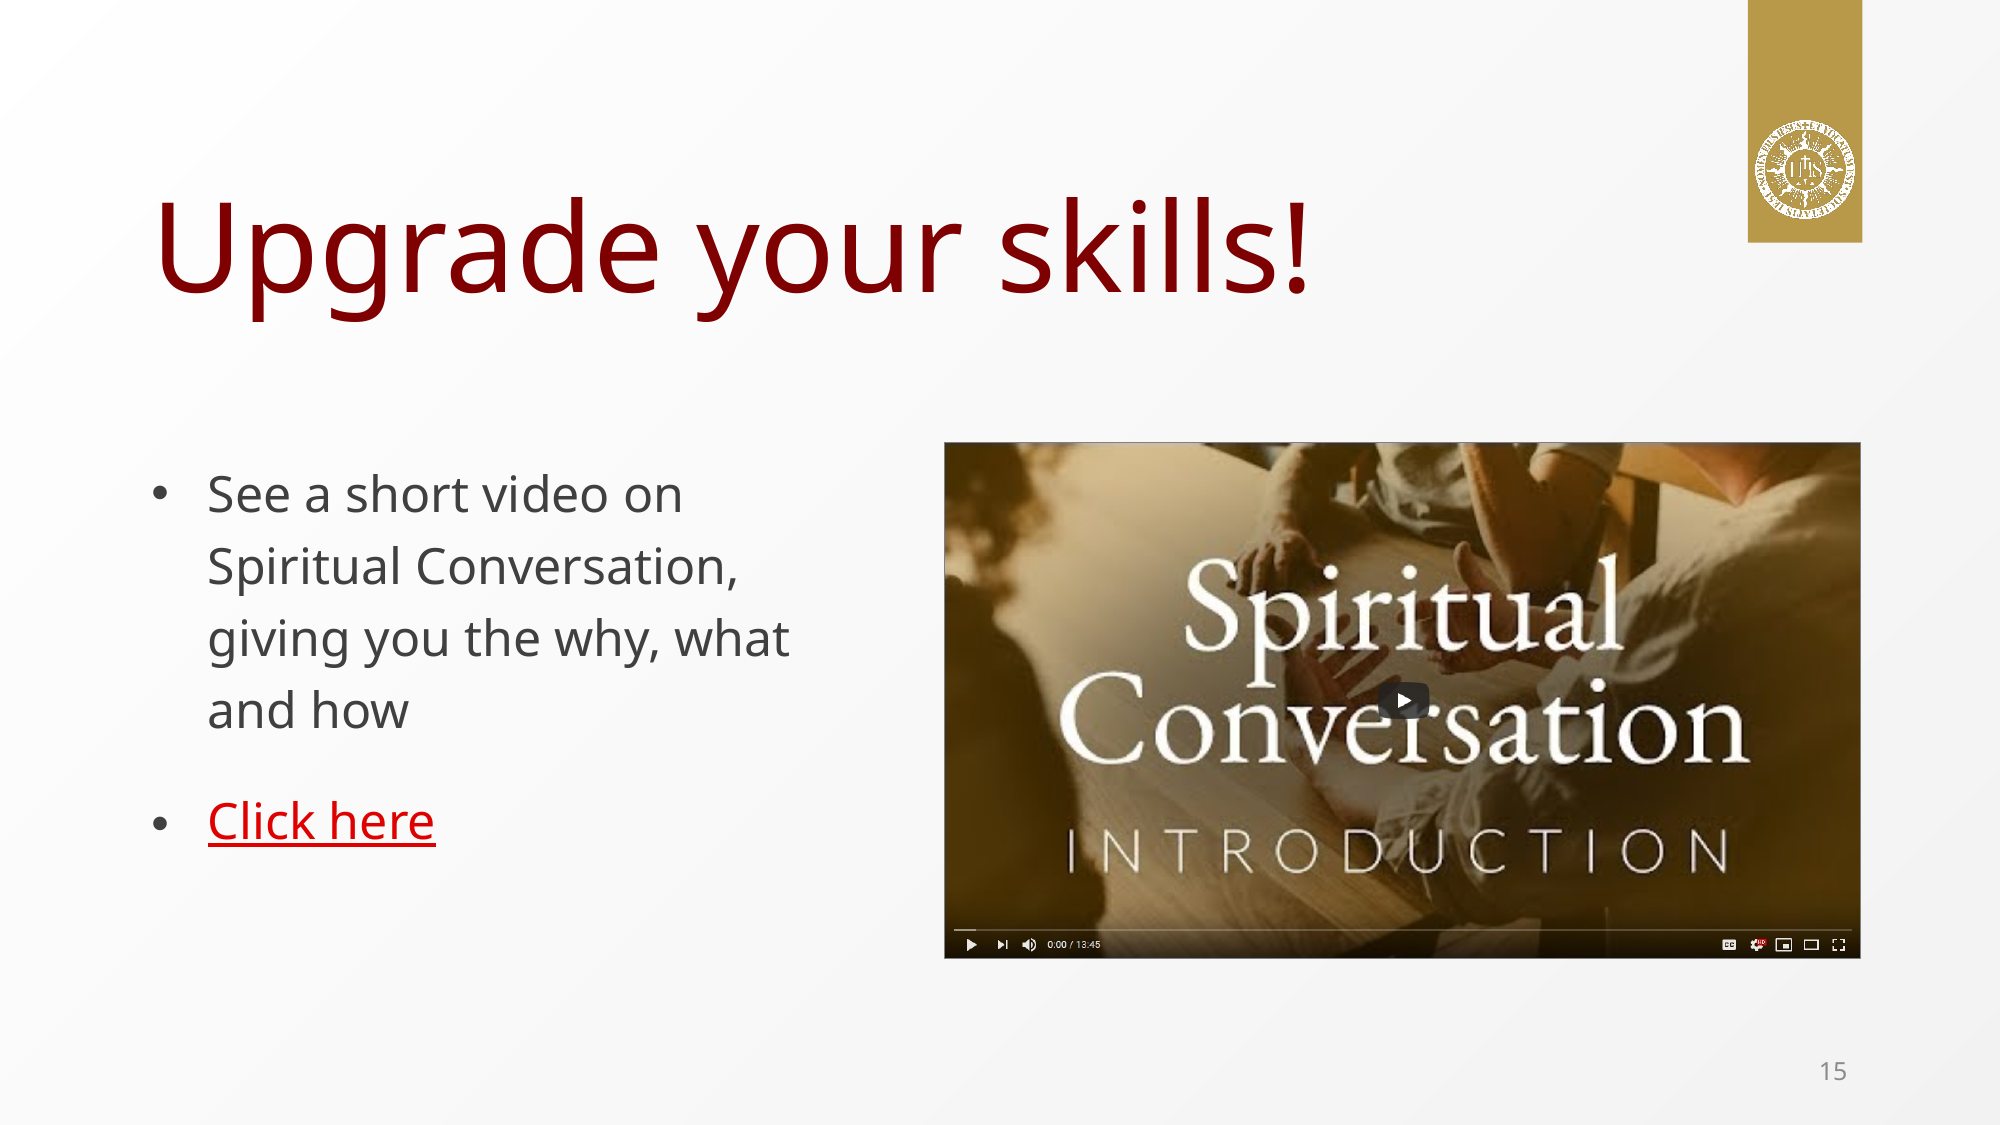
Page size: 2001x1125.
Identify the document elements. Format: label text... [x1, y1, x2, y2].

picture [1755, 120, 1855, 177]
list See a short video on Spiritual Conversation, giving you the why, what and how Click here [136, 442, 887, 1034]
title Upgrade your skills! [136, 177, 1920, 355]
slide_number 15 [1412, 1042, 1863, 1103]
picture [944, 443, 1861, 958]
